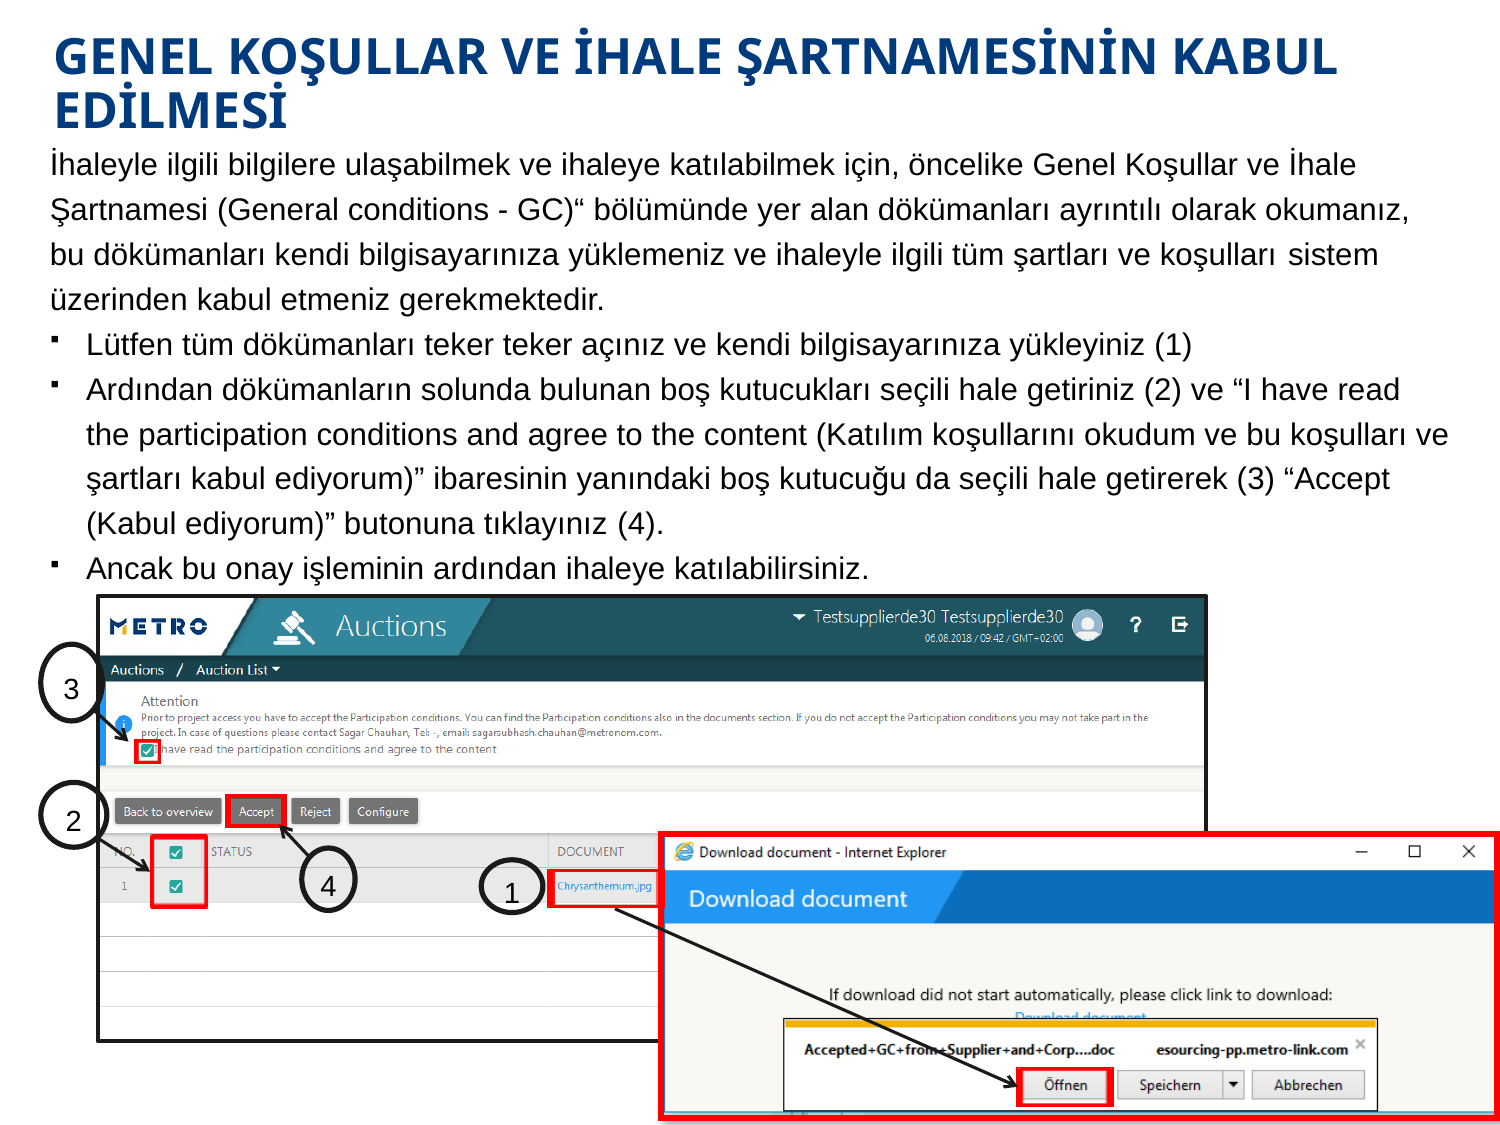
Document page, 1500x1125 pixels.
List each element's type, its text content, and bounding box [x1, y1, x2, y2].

text_box 3 [40, 644, 99, 721]
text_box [93, 709, 129, 742]
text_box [279, 824, 310, 858]
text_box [614, 908, 1018, 1087]
picture [99, 597, 1495, 1115]
text_box İhaleyle ilgili bilgilere ulaşabilmek ve ihaleye katılabilmek için, öncelike Genel Koşullar ve İhale Şartnamesi (General conditions - GC)“ bölümünde yer alan dökümanları ayrıntılı olarak okumanız, bu dökümanları kendi bilgisayarınıza yüklemeniz ve ihaleyle ilgili tüm şartları ve koşulları sistem üzerinden kabul etmeniz gerekmektedir. Lütfen tüm dökümanları teker teker açınız ve kendi bilgisayarınıza yükleyiniz (1) Ardından dökümanların solunda bulunan boş kutucukları seçili hale getiriniz (2) ve “I have read the participation conditions and agree to the content (Katılım koşullarını okudum ve bu koşulları ve şartları kabul ediyorum)” ibaresinin yanındaki boş kutucuğu da seçili hale getirerek (3) “Accept (Kabul ediyorum)” butonuna tıklayınız (4). Ancak bu onay işleminin ardından ihaleye katılabilirsiniz. [49, 137, 1456, 693]
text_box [97, 837, 151, 872]
title GENEL KOŞULLAR VE İHALE ŞARTNAMESİNİN KABUL EDİLMESİ [53, 30, 1451, 126]
text_box 2 [40, 782, 99, 848]
